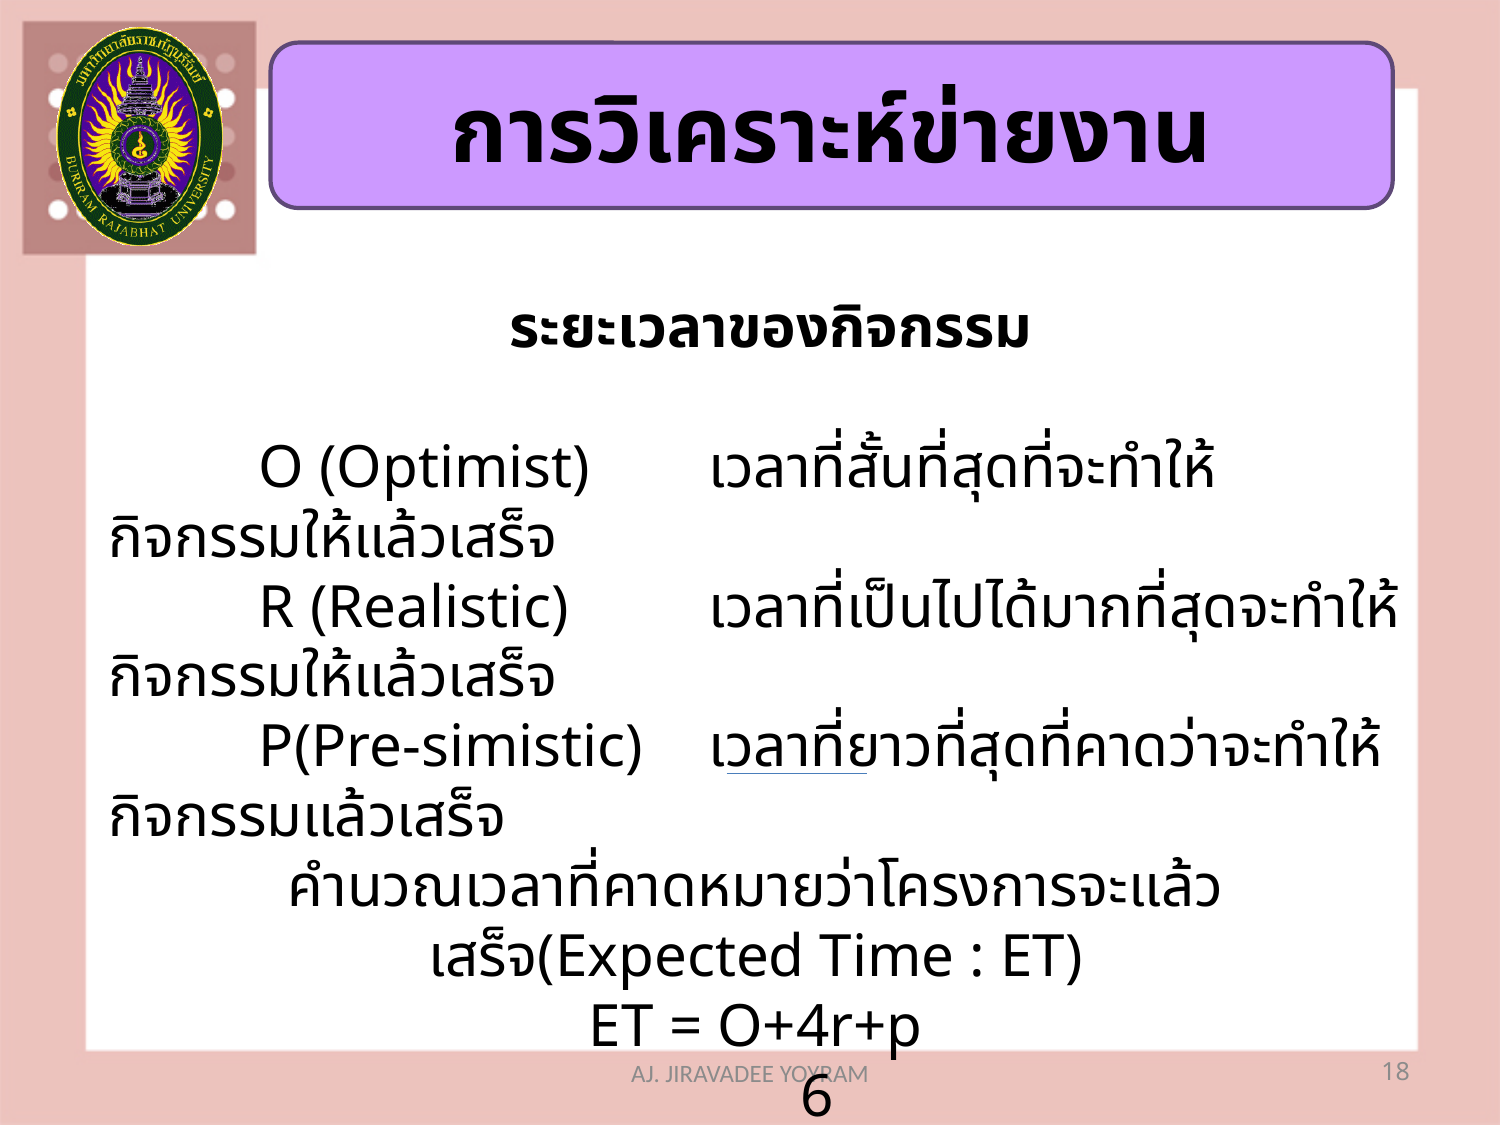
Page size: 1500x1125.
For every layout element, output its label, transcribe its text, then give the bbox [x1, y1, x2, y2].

text_box การวิเคราะห์ข่ายงาน [268, 40, 1395, 211]
footer AJ. JIRAVADEE YOYRAM [512, 1042, 988, 1103]
text_box ระยะเวลาของกิจกรรม O (Optimist) เวลาที่สั้นที่สุดที่จะทำให้กิจกรรมให้แล้วเสร็จ R (Realistic) เวลาที่เป็นไปได้มากที่สุดจะทำให้กิจกรรมให้แล้วเสร็จ P(Pre-simistic) เวลาที่ยาวที่สุดที่คาดว่าจะทำให้กิจกรรมแล้วเสร็จ คำนวณเวลาที่คาดหมายว่าโครงการจะแล้วเสร็จ(Expected Time : ET) ET = O+4r+p 6 [93, 281, 1418, 1007]
slide_number 18 [1074, 1042, 1425, 1103]
picture [0, 0, 1500, 1125]
